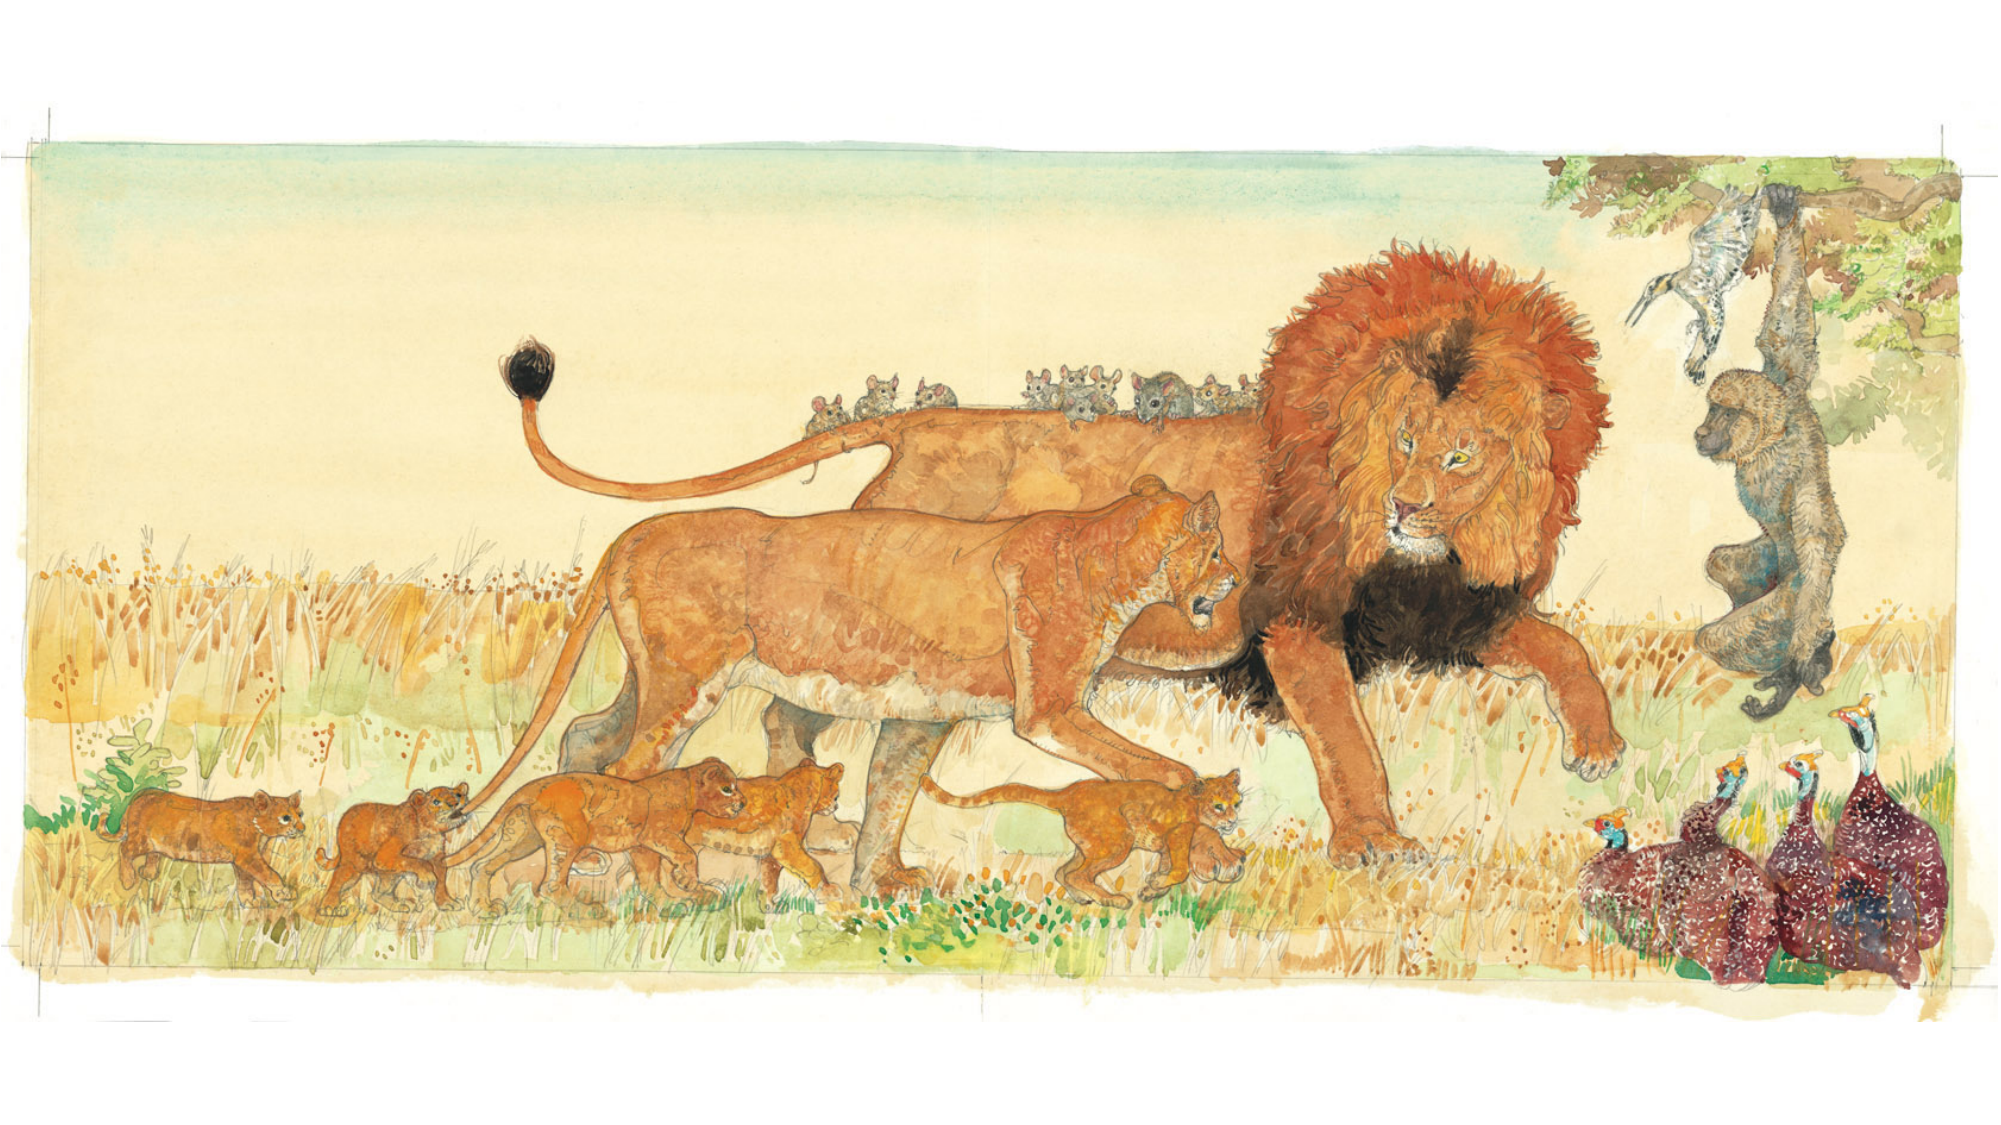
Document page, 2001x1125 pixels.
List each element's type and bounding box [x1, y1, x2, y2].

picture [1, 101, 1998, 1022]
